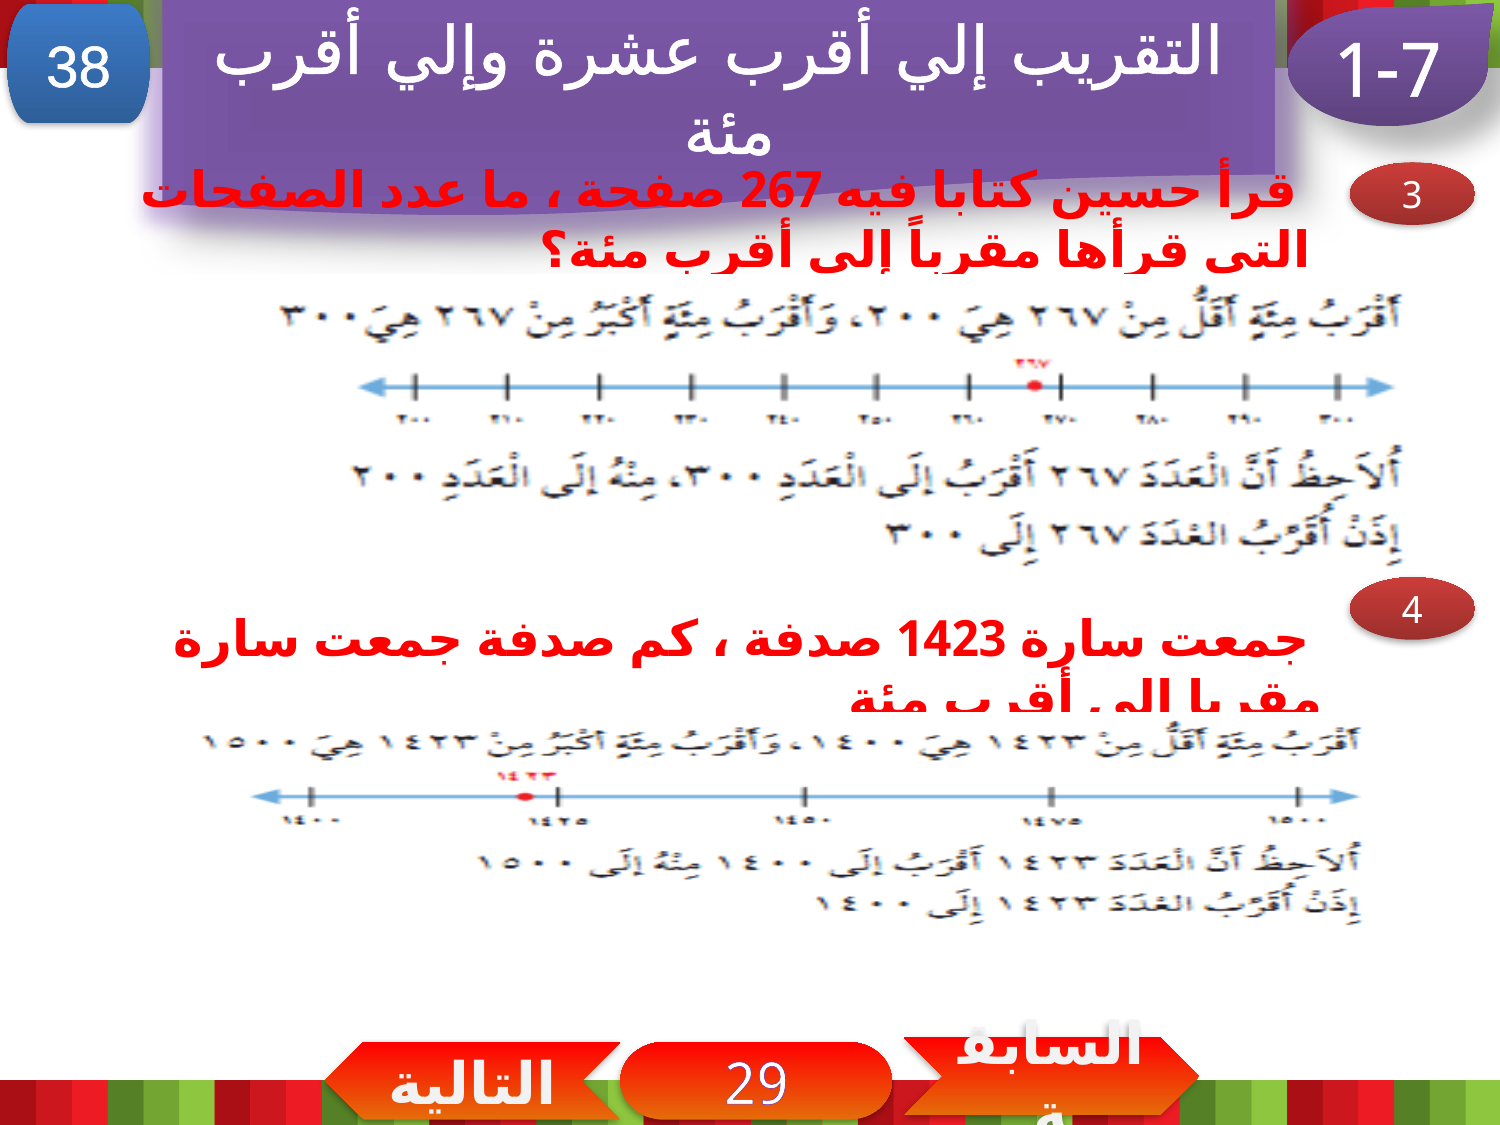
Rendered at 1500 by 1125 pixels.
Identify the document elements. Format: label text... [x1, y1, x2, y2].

text_box 4 [1350, 577, 1476, 640]
text_box 1-7 [1287, 2, 1495, 127]
text_box جمعت سارة 1423 صدفة ، كم صدفة جمعت سارة مقربا إلي أقرب مئة [112, 599, 1338, 734]
text_box السابقة [903, 1037, 1200, 1116]
text_box 29 [620, 1041, 892, 1120]
text_box التقريب إلي أقرب عشرة وإلي أقرب مئة [162, 0, 1275, 149]
text_box التالية [324, 1041, 621, 1120]
text_box 38 [7, 4, 150, 124]
text_box قرأ حسين كتابا فيه 267 صفحة ، ما عدد الصفحات التي قرأها مقرباً إلى أقرب مئة؟ [99, 149, 1325, 285]
text_box 3 [1350, 162, 1476, 225]
picture [0, 0, 1500, 1125]
